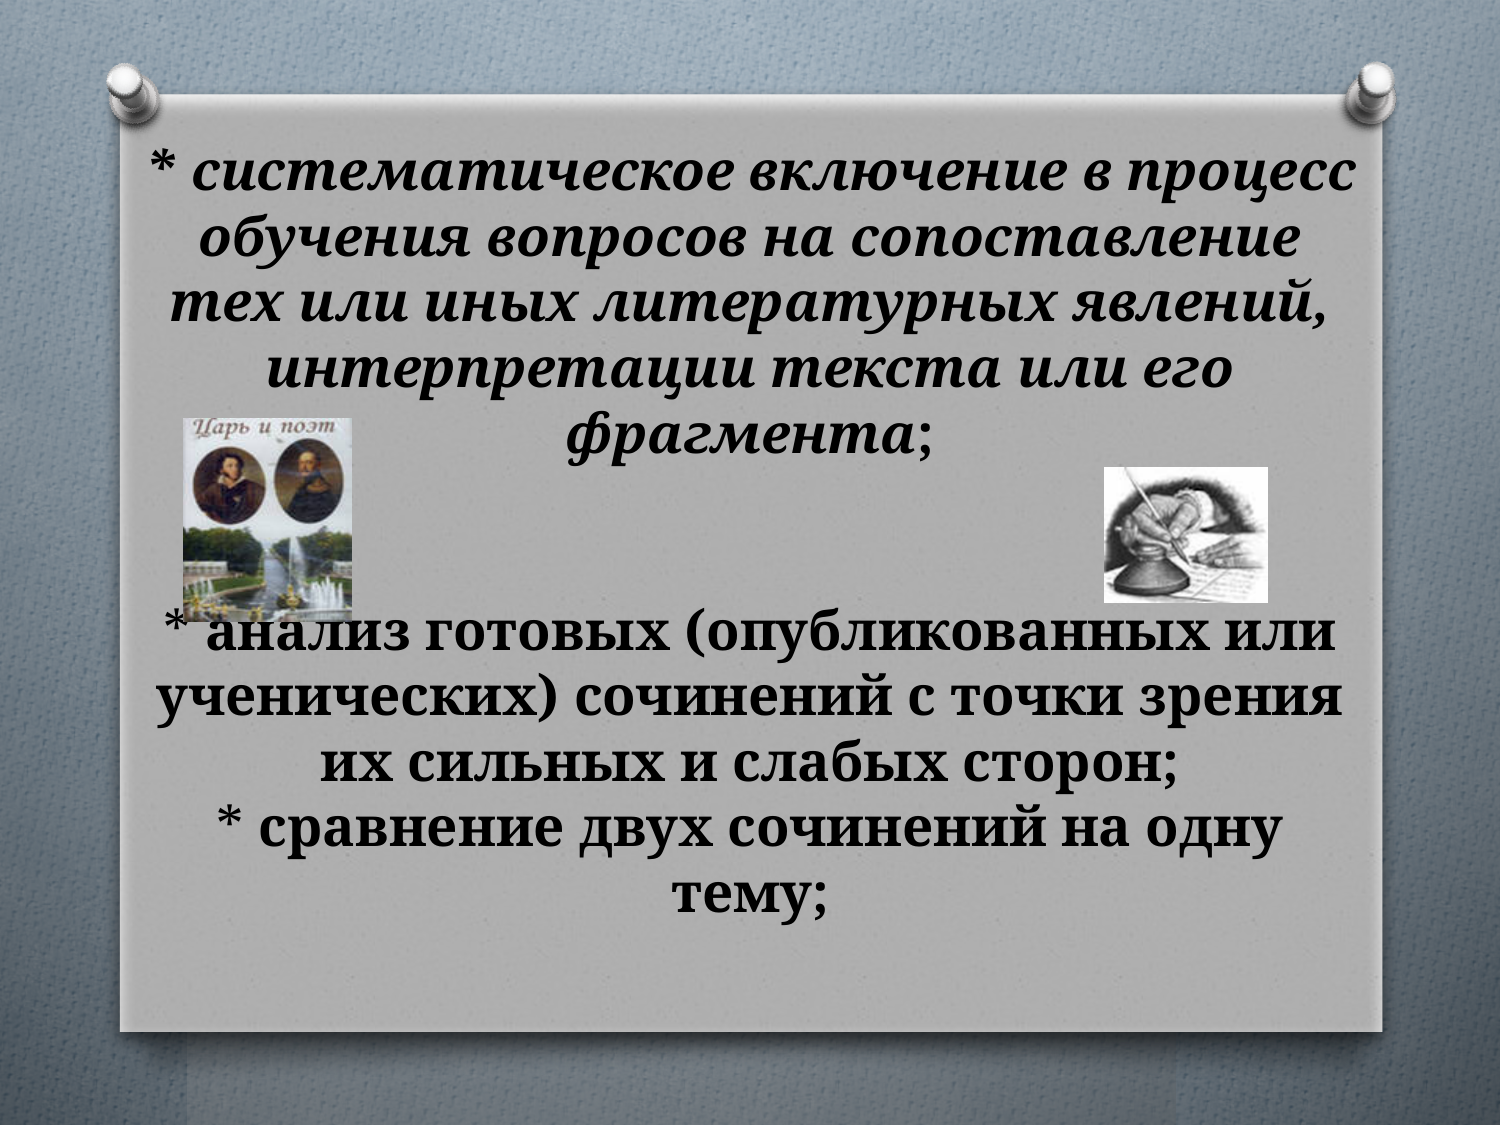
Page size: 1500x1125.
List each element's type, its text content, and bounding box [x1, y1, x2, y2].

picture [182, 418, 352, 622]
picture [1104, 467, 1268, 604]
picture [1317, 35, 1439, 146]
title * систематическое включение в процесс обучения вопросов на сопоставление тех или иных литературных явлений, интерпретации текста или его фрагмента; * анализ готовых (опубликованных или ученических) сочинений с точки зрения их сильных и слабых сторон; * сравнение двух сочинений на одну тему; [123, 101, 1376, 1024]
picture [75, 29, 198, 137]
